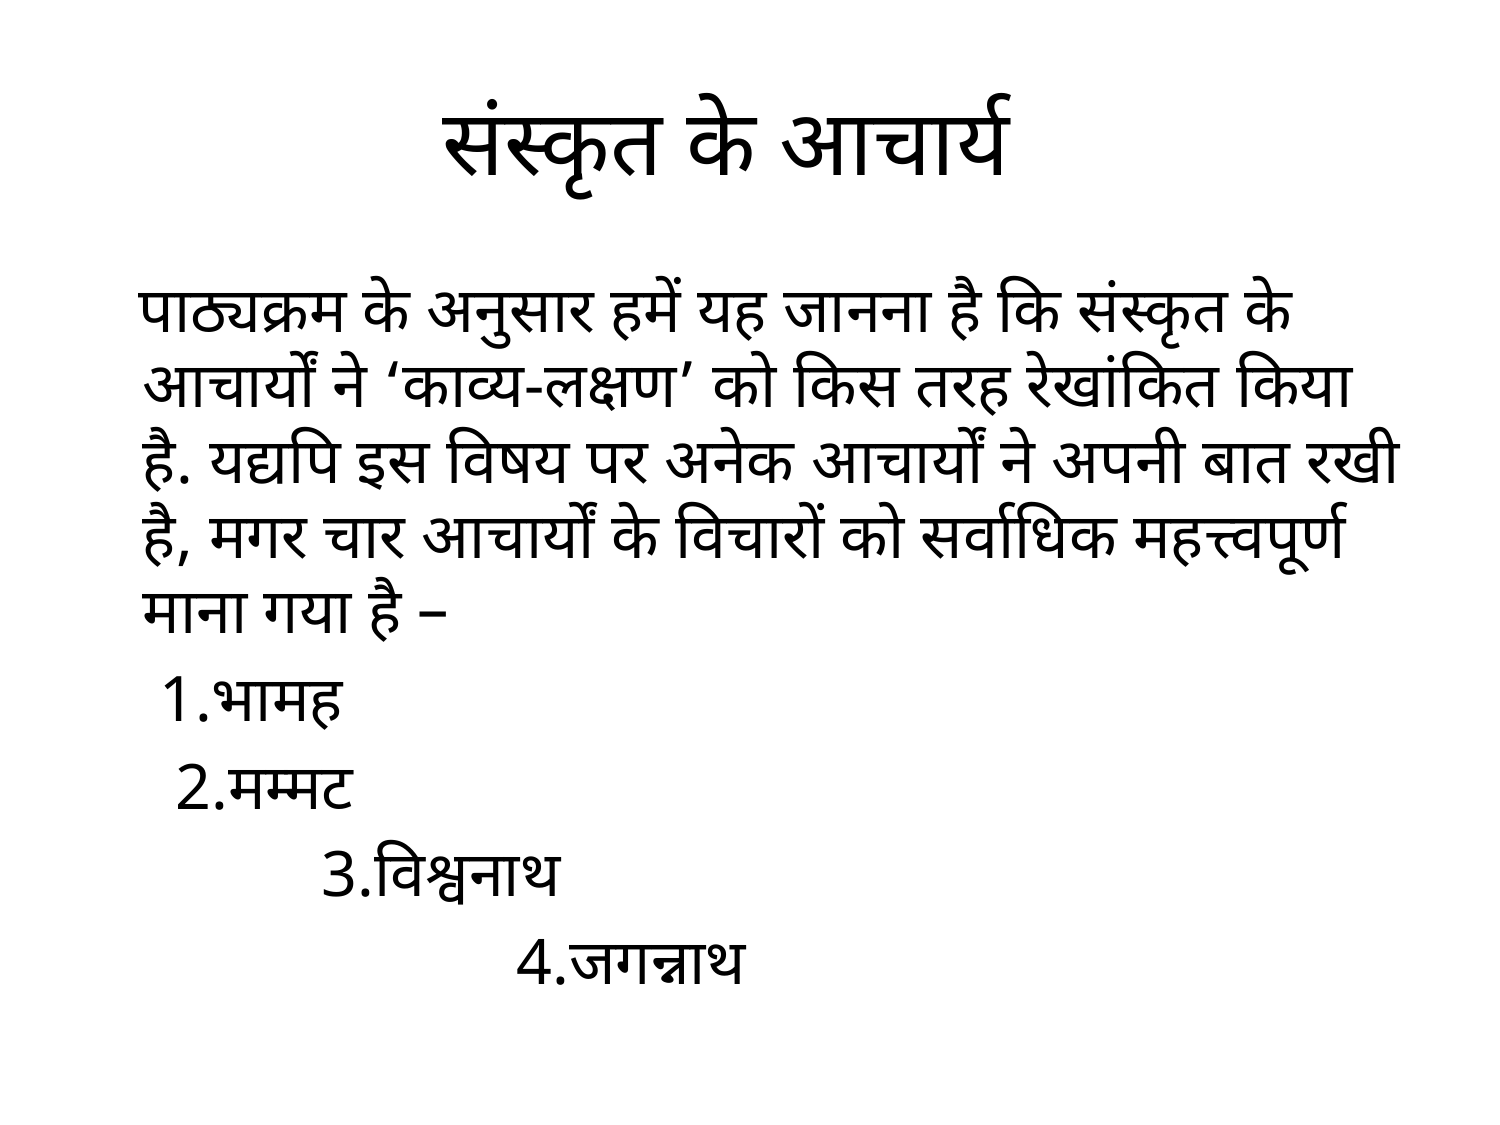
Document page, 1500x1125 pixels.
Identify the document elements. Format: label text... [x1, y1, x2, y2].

title संस्कृत के आचार्य [75, 45, 1425, 233]
list पाठ्यक्रम के अनुसार हमें यह जानना है कि संस्कृत के आचार्यों ने ‘काव्य-लक्षण’ को किस तरह रेखांकित किया है. यद्यपि इस विषय पर अनेक आचार्यों ने अपनी बात रखी है, मगर चार आचार्यों के विचारों को सर्वाधिक महत्त्वपूर्ण माना गया है – 1.भामह 2.मम्मट 3.विश्वनाथ 4.जगन्नाथ [75, 262, 1425, 1005]
